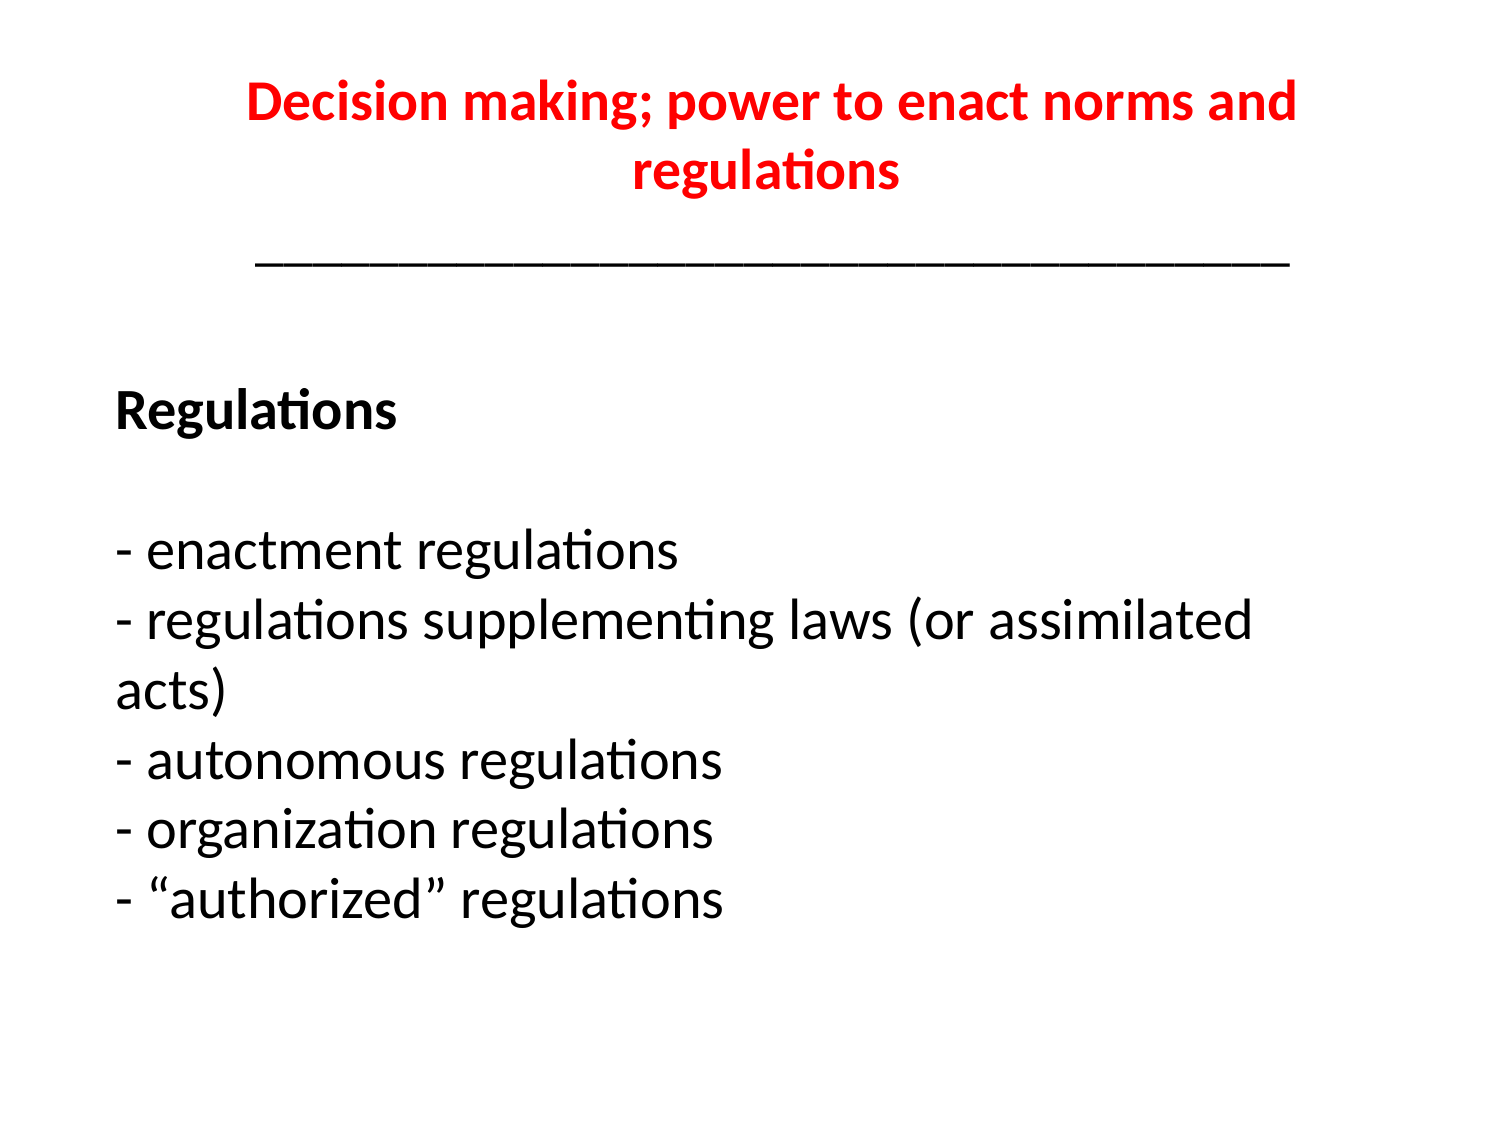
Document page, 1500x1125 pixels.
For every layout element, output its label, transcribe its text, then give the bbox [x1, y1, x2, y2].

text_box Decision making; power to enact norms and regulations ____________________________________ [135, 54, 1411, 279]
title Regulations - enactment regulations - regulations supplementing laws (or assimilated acts) - autonomous regulations - organization regulations - “authorized” regulations [100, 243, 1376, 1059]
